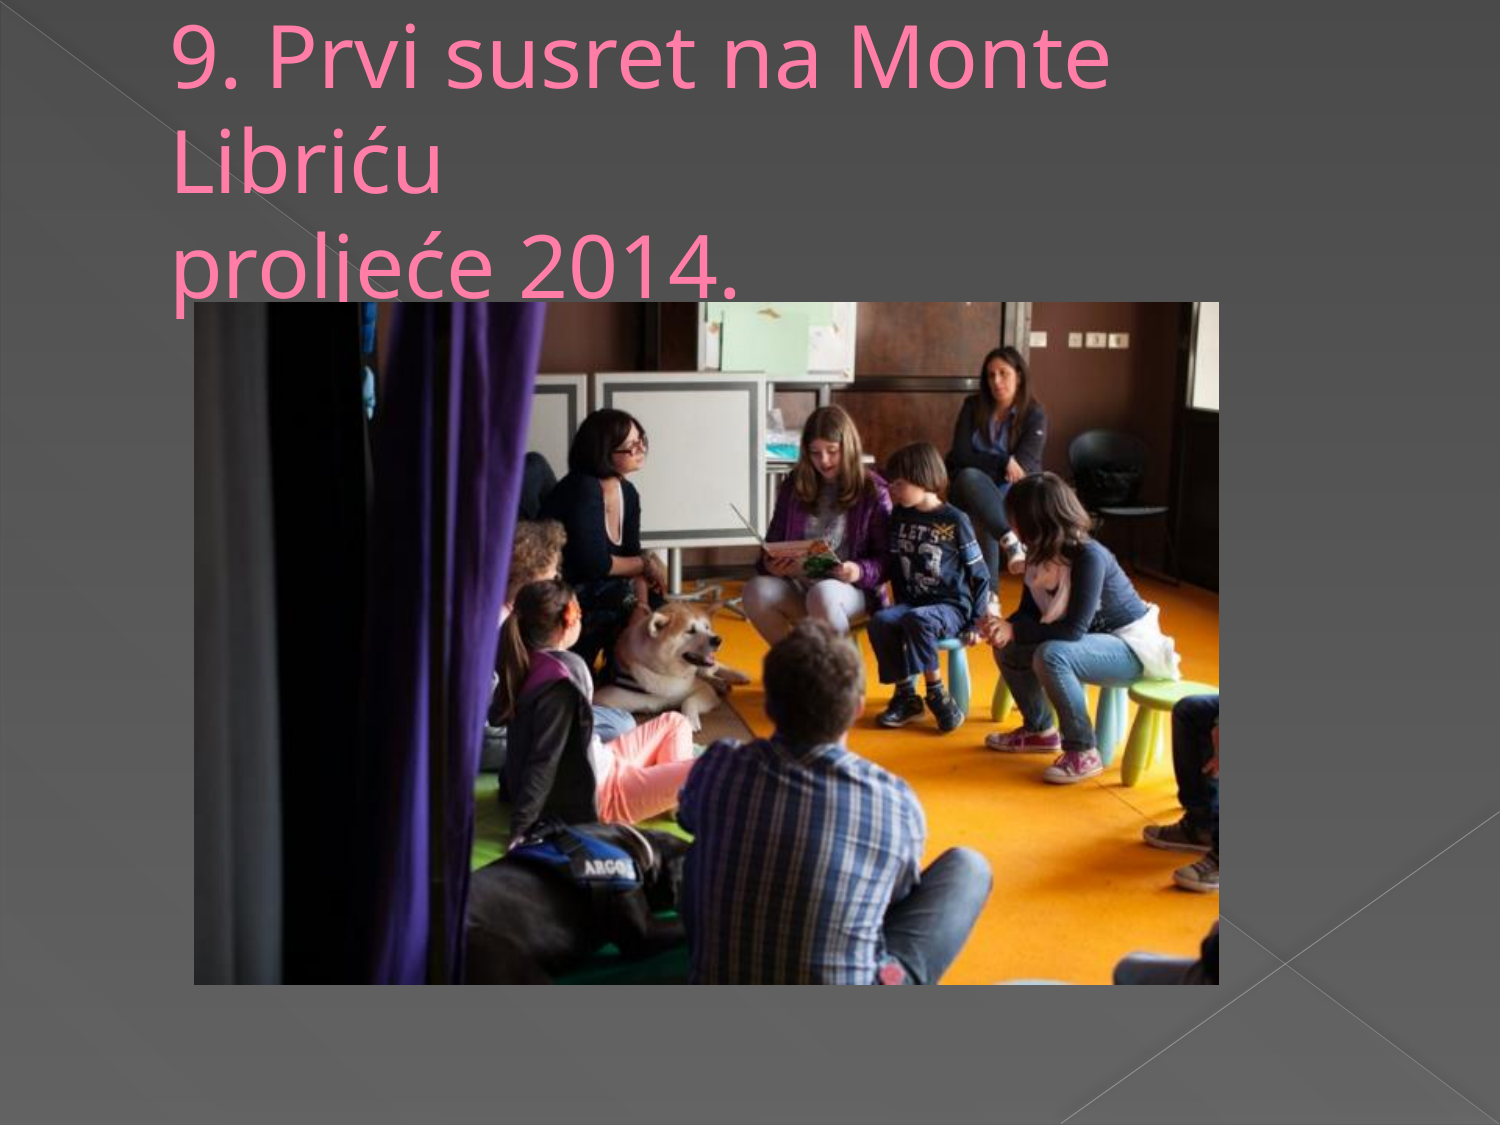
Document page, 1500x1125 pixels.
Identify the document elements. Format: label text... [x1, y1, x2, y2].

title 9. Prvi susret na Monte Libriću proljeće 2014. [75, 43, 1425, 274]
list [194, 302, 1219, 985]
